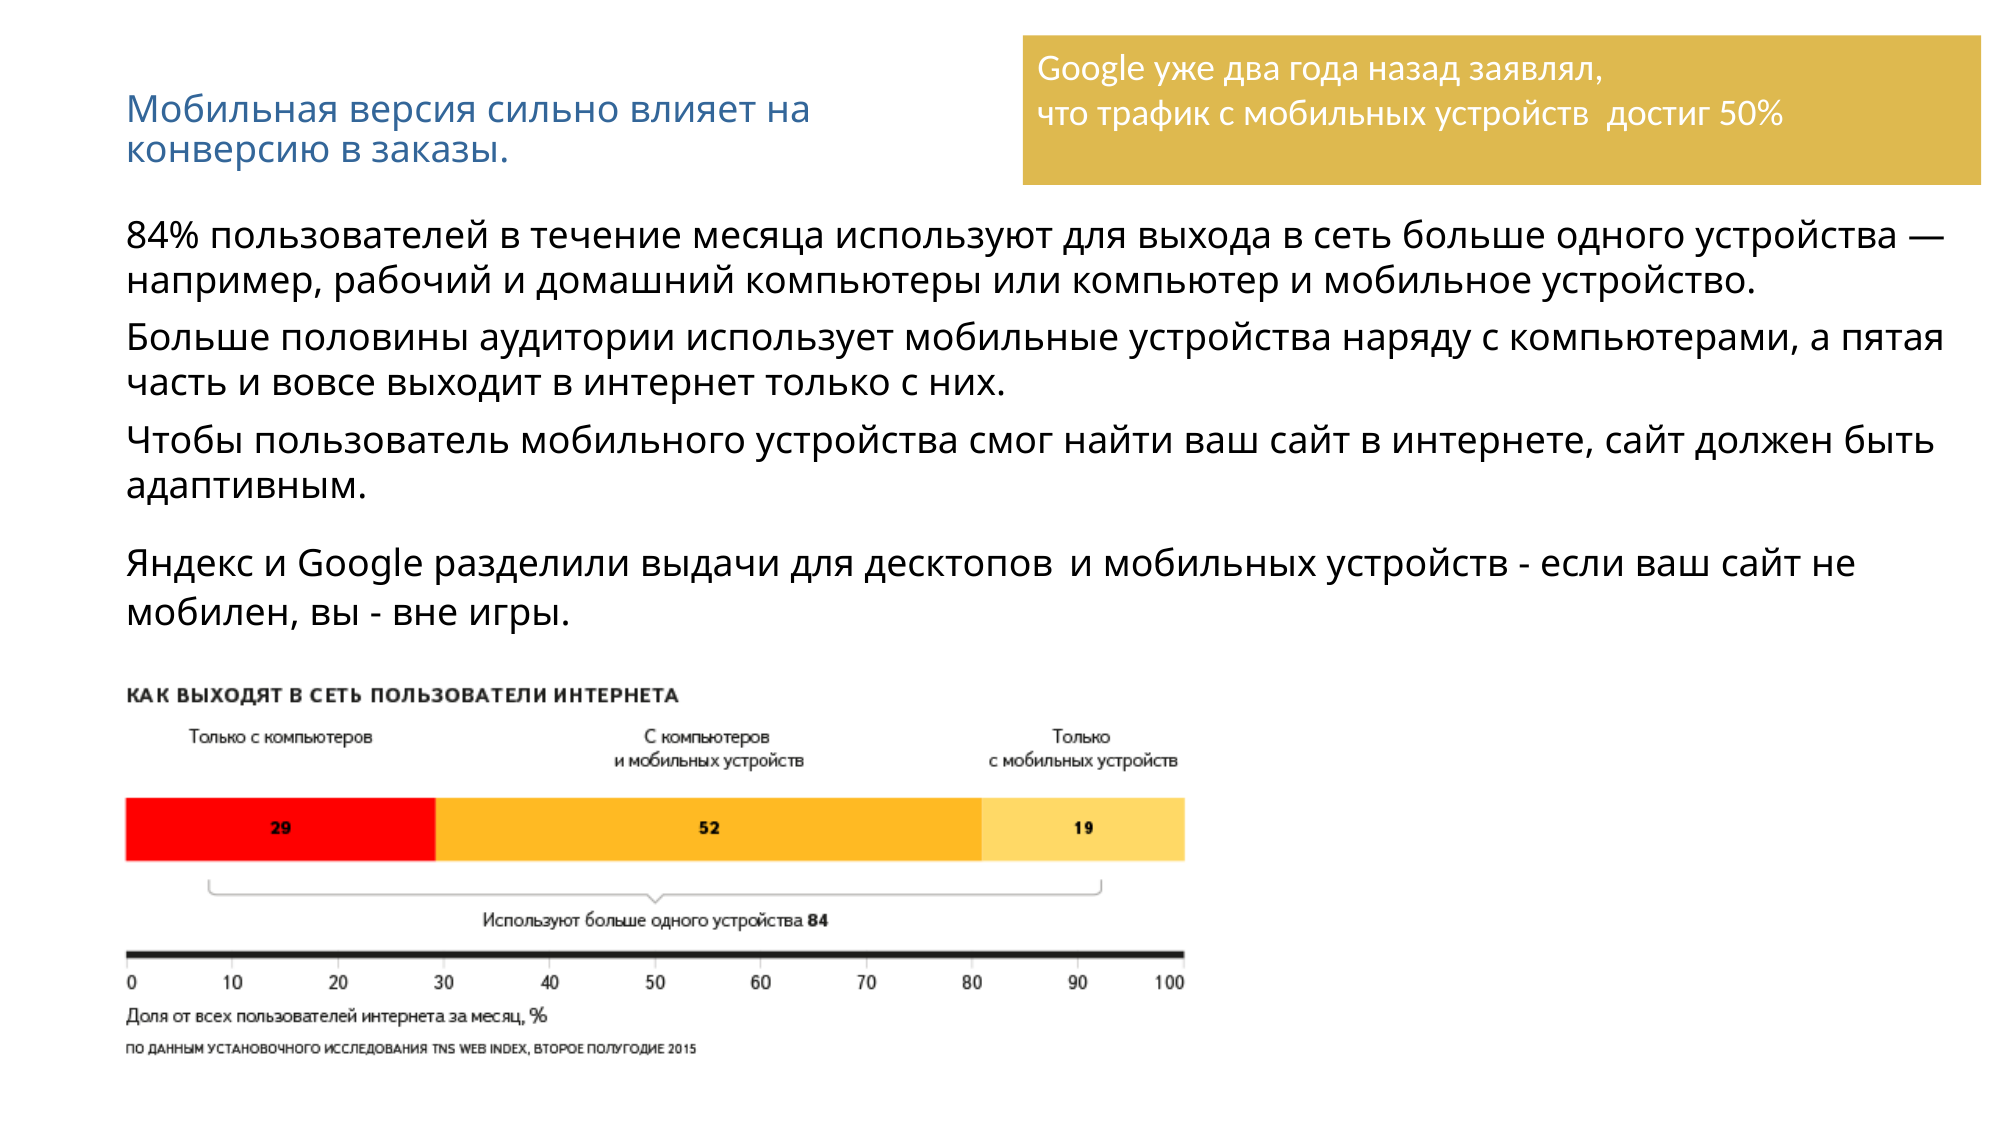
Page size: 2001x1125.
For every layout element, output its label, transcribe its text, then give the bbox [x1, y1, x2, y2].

text_box Мобильная версия сильно влияет на конверсию в заказы. [111, 76, 896, 185]
picture [110, 679, 1204, 1060]
text_box Google уже два года назад заявлял, что трафик с мобильных устройств достиг 50% [1022, 35, 1982, 185]
text_box 84% пользователей в течение месяца используют для выхода в сеть больше одного устройства — например, рабочий и домашний компьютеры или компьютер и мобильное устройство. Больше половины аудитории использует мобильные устройства наряду с компьютерами, а пятая часть и вовсе выходит в интернет только с них. Чтобы пользователь мобильного устройства смог найти ваш сайт в интернете, сайт должен быть адаптивным. Яндекс и Google разделили выдачи для десктопов и мобильных устройств - если ваш сайт не мобилен, вы - вне игры. [111, 203, 1967, 766]
